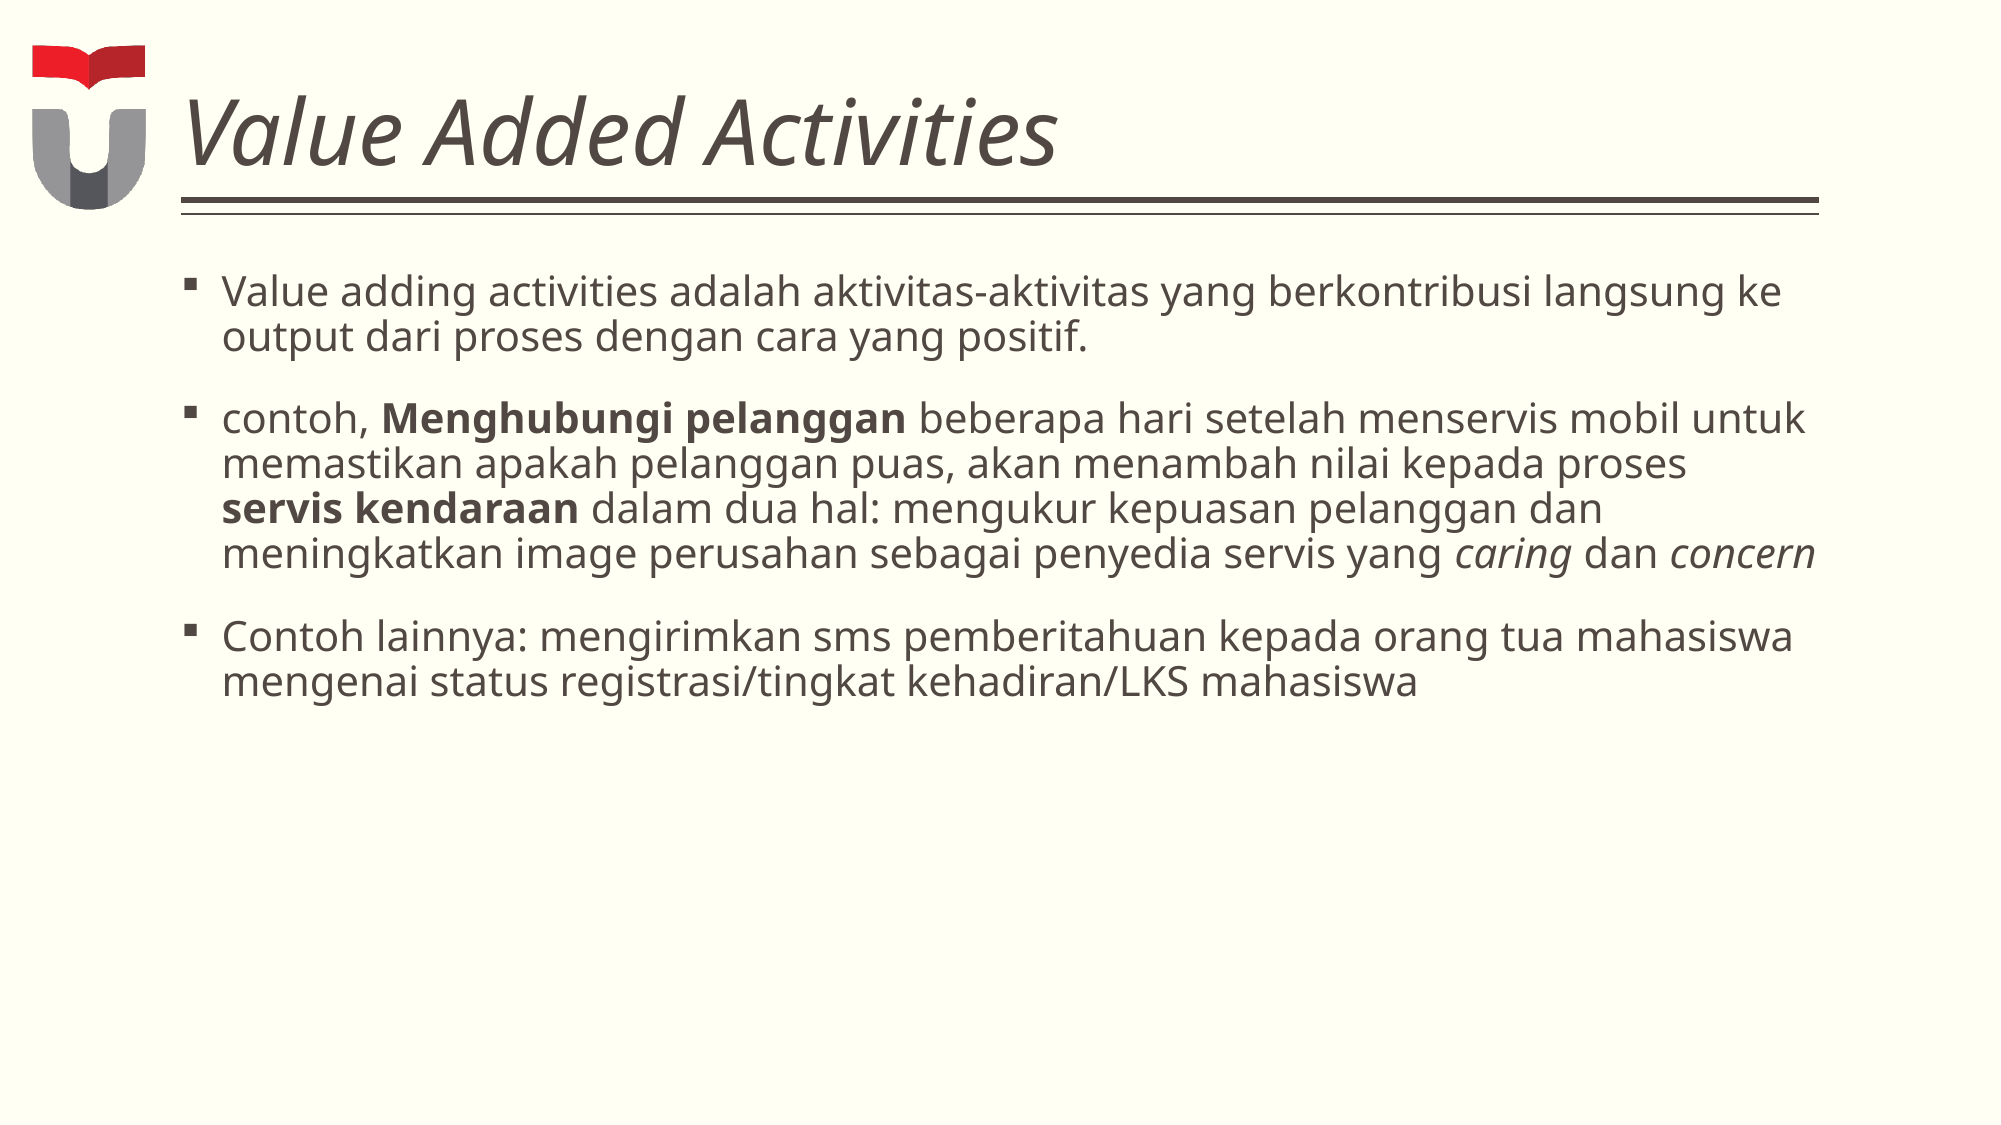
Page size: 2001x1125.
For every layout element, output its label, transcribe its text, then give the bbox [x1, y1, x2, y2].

title Value Added Activities [181, 12, 1819, 193]
list Value adding activities adalah aktivitas-aktivitas yang berkontribusi langsung ke output dari proses dengan cara yang positif. contoh, Menghubungi pelanggan beberapa hari setelah menservis mobil untuk memastikan apakah pelanggan puas, akan menambah nilai kepada proses servis kendaraan dalam dua hal: mengukur kepuasan pelanggan dan meningkatkan image perusahan sebagai penyedia servis yang caring dan concern Contoh lainnya: mengirimkan sms pemberitahuan kepada orang tua mahasiswa mengenai status registrasi/tingkat kehadiran/LKS mahasiswa [181, 262, 1819, 1013]
picture [0, 16, 197, 233]
